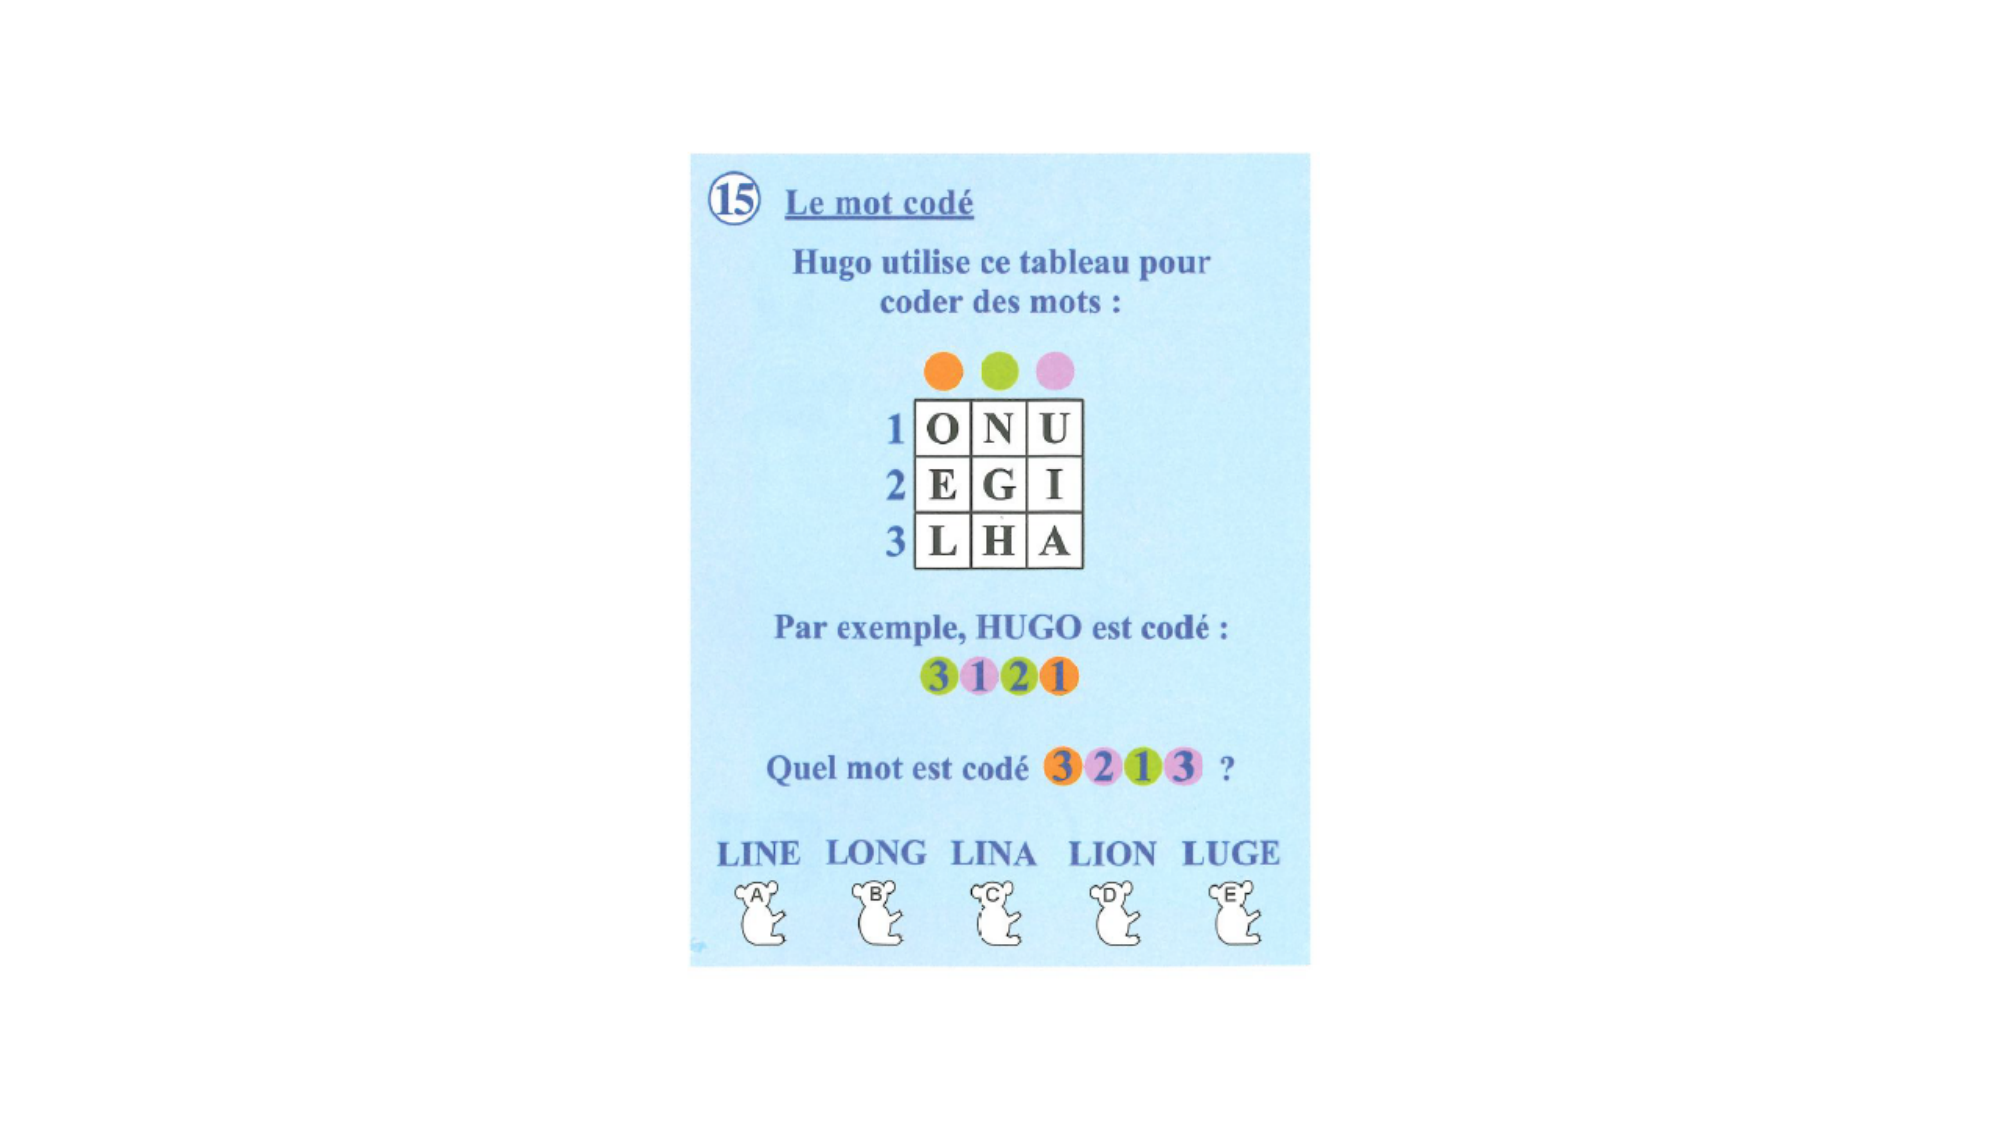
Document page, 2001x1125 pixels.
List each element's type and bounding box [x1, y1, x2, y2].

picture [680, 146, 1320, 979]
